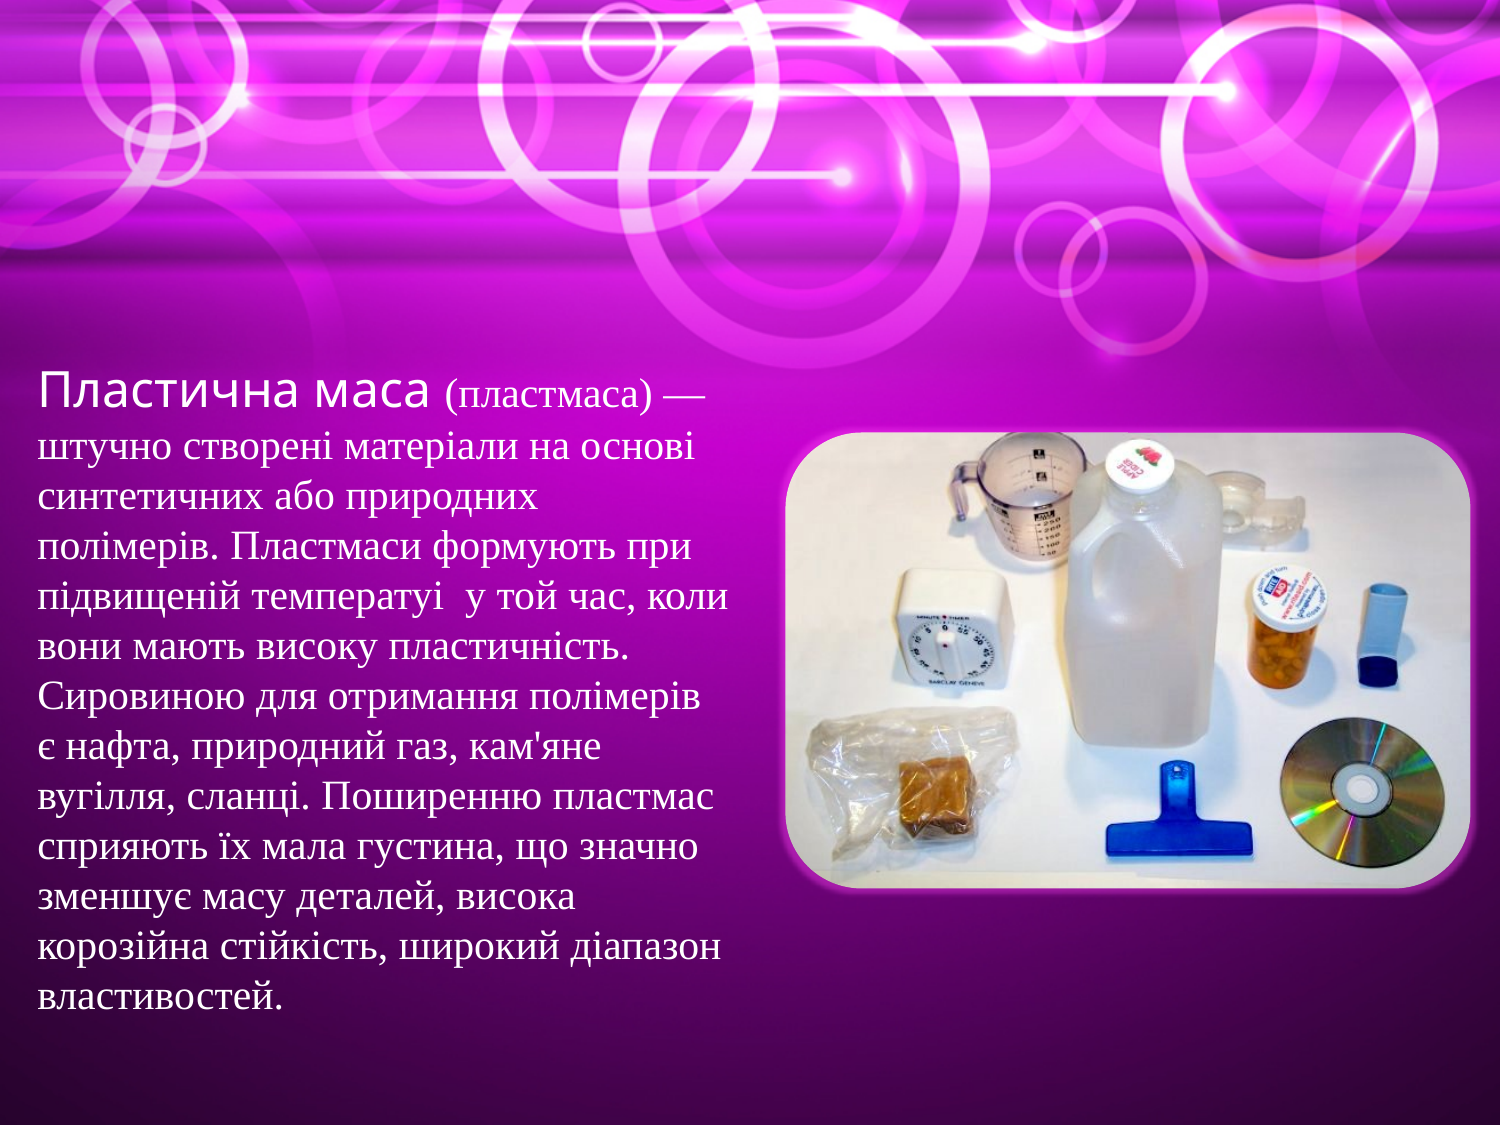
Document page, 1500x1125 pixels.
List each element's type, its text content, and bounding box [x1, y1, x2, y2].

list Пластична маса (пластмаса) — штучно створені матеріали на основі синтетичних або природних полімерів. Пластмаси формують при підвищеній температуі у той час, коли вони мають високу пластичність. Сировиною для отримання полімерів є нафта, природний газ, кам'яне вугілля, сланці. Поширенню пластмас сприяють їх мала густина, що значно зменшує масу деталей, висока корозійна стійкість, широкий діапазон властивостей. [0, 349, 745, 1071]
picture [0, 0, 1500, 1125]
